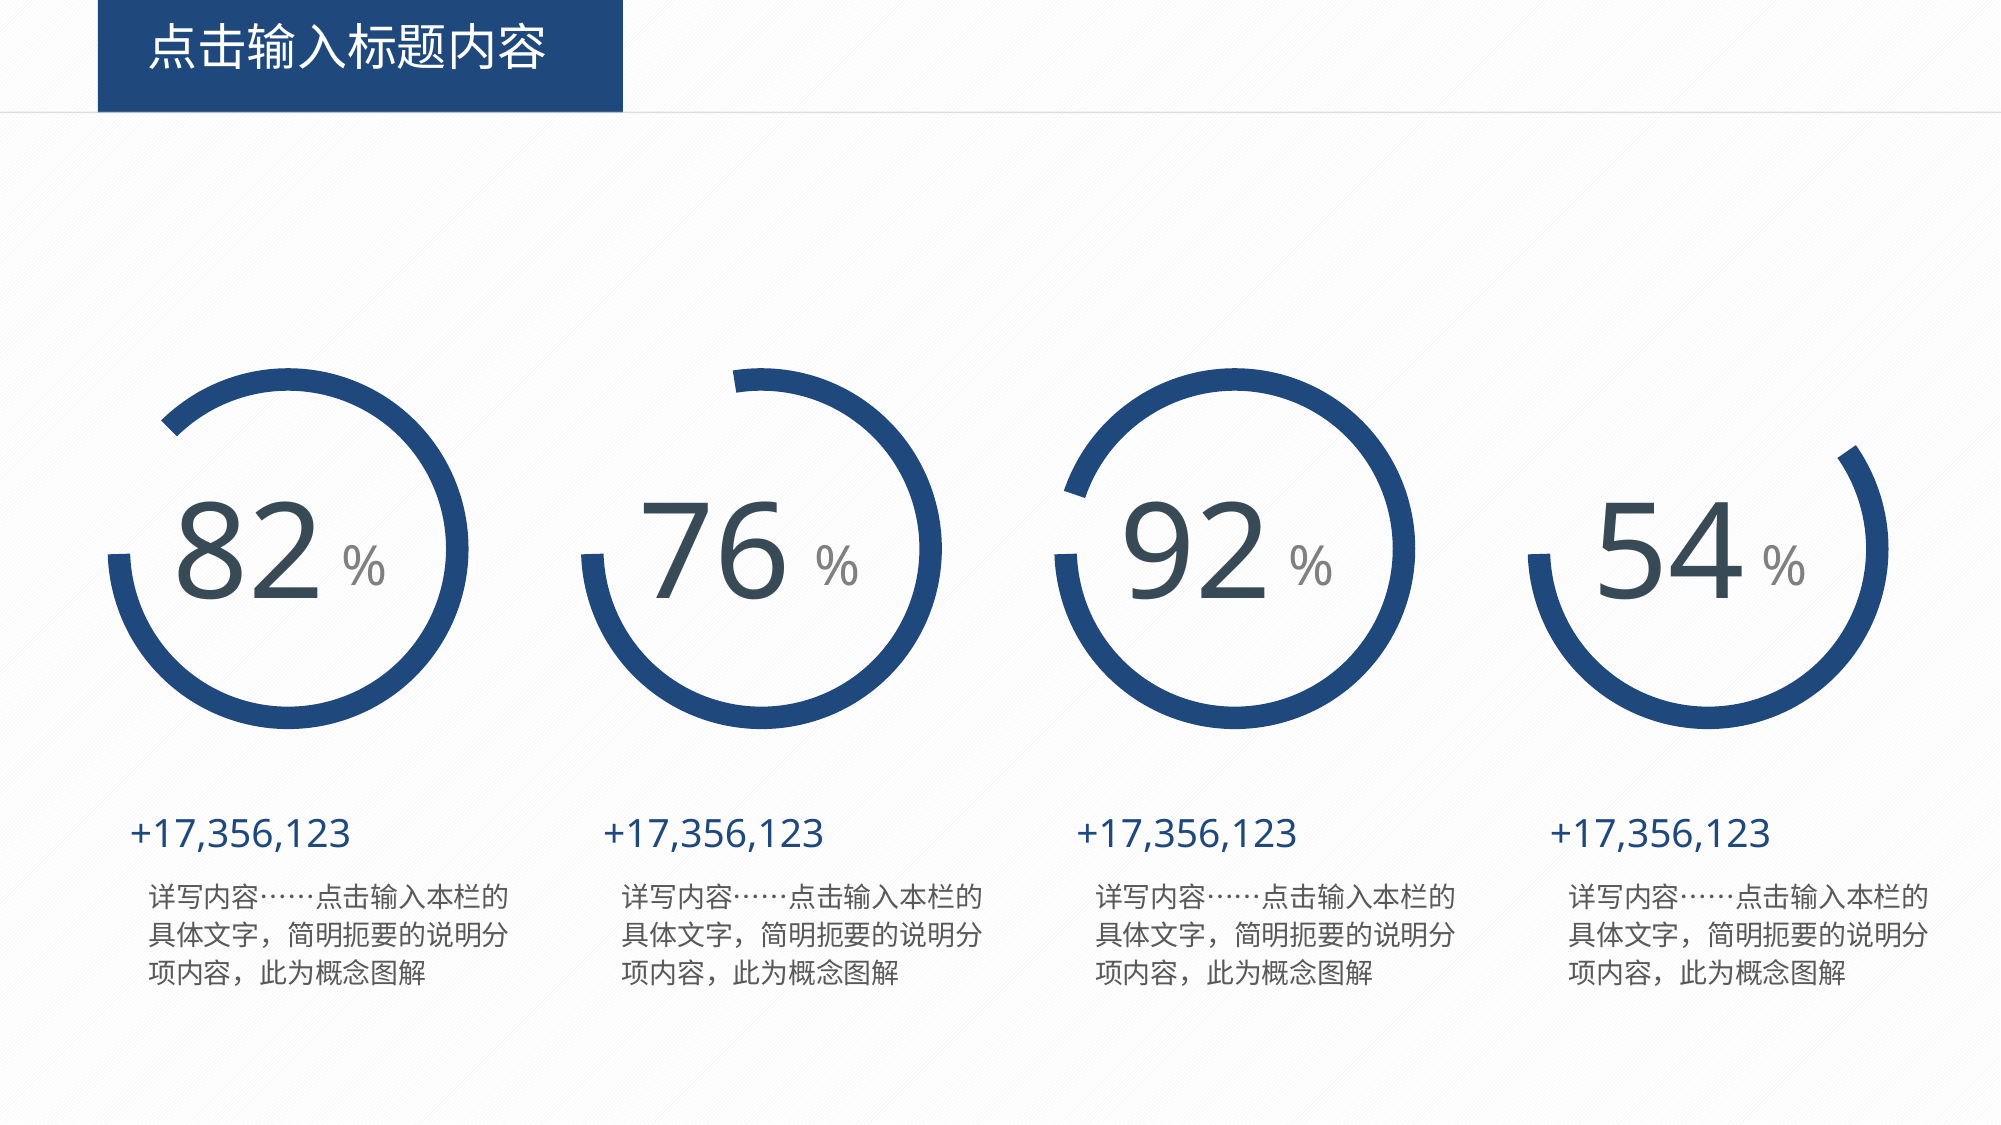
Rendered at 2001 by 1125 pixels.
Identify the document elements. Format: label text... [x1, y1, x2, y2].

list 点击输入标题内容 [132, 8, 589, 105]
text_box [1553, 800, 1954, 999]
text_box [133, 800, 534, 999]
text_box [1080, 800, 1480, 999]
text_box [1527, 368, 1889, 730]
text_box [580, 368, 943, 730]
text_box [1054, 368, 1416, 730]
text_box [606, 800, 1007, 999]
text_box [107, 368, 469, 730]
